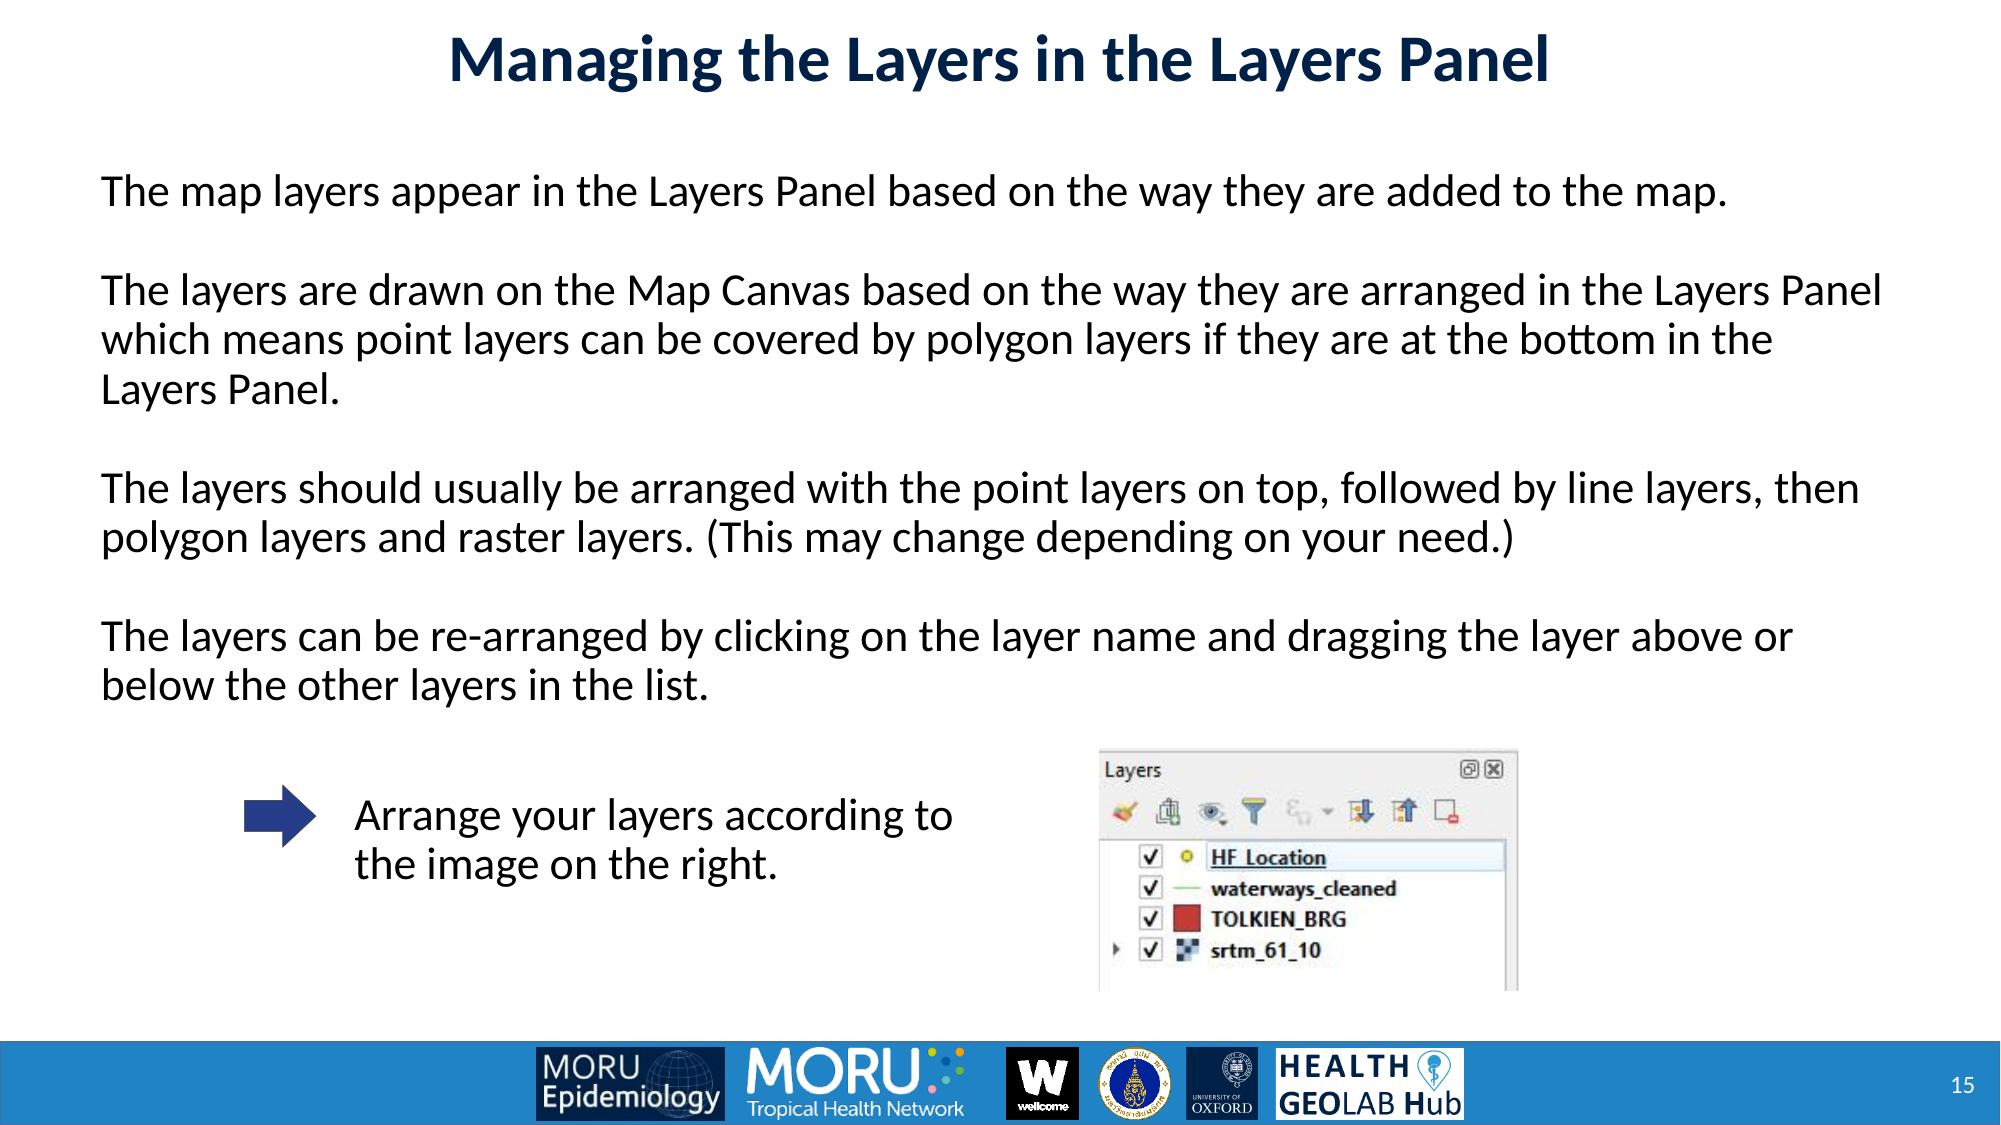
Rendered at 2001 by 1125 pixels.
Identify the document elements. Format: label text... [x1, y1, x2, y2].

picture [536, 1047, 725, 1121]
picture [747, 1047, 964, 1120]
text_box The map layers appear in the Layers Panel based on the way they are added to the map. The layers are drawn on the Map Canvas based on the way they are arranged in the Layers Panel which means point layers can be covered by polygon layers if they are at the bottom in the Layers Panel. The layers should usually be arranged with the point layers on top, followed by line layers, then polygon layers and raster layers. (This may change depending on your need.) The layers can be re-arranged by clicking on the layer name and dragging the layer above or below the other layers in the list. [86, 159, 1916, 714]
picture [1186, 1047, 1258, 1120]
text_box [244, 784, 317, 848]
picture [1098, 1047, 1171, 1120]
picture [1098, 748, 1519, 991]
text_box Managing the Layers in the Layers Panel [0, 2, 2000, 117]
text_box Arrange your layers according to the image on the right. [339, 783, 997, 942]
picture [1006, 1047, 1079, 1120]
picture [1275, 1048, 1464, 1120]
